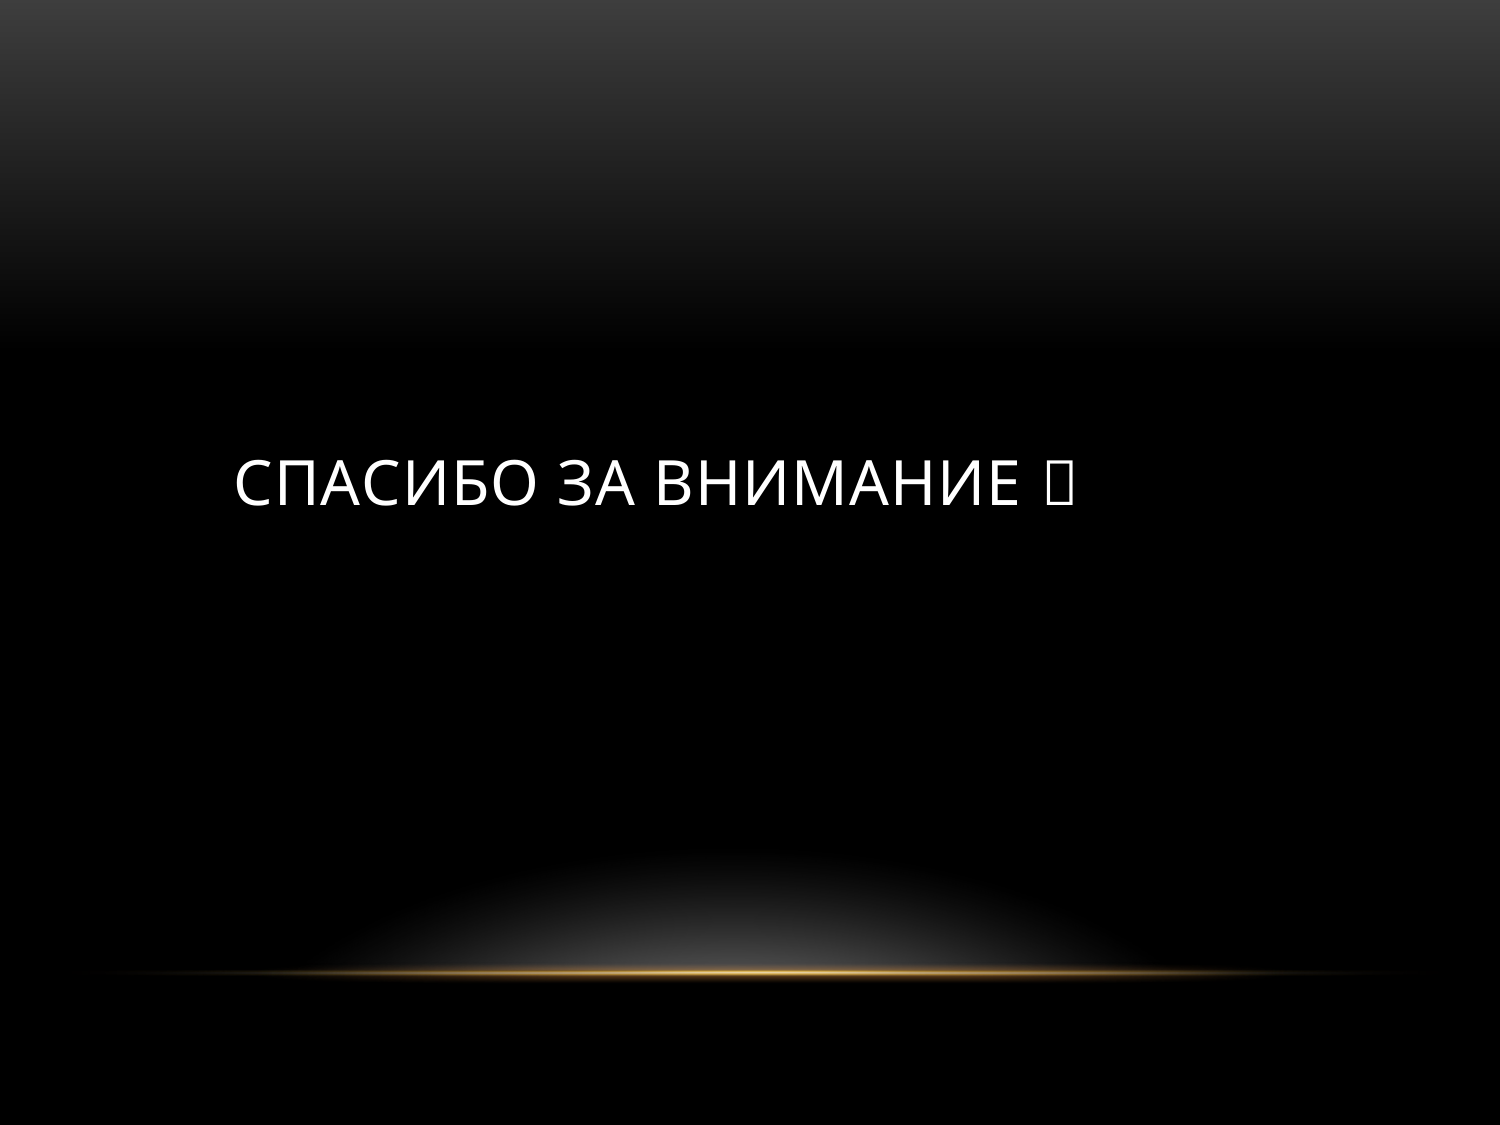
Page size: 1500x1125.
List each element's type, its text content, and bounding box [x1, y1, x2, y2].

picture [0, 0, 1500, 1125]
title СПАсибо за внимание  [218, 338, 1500, 526]
